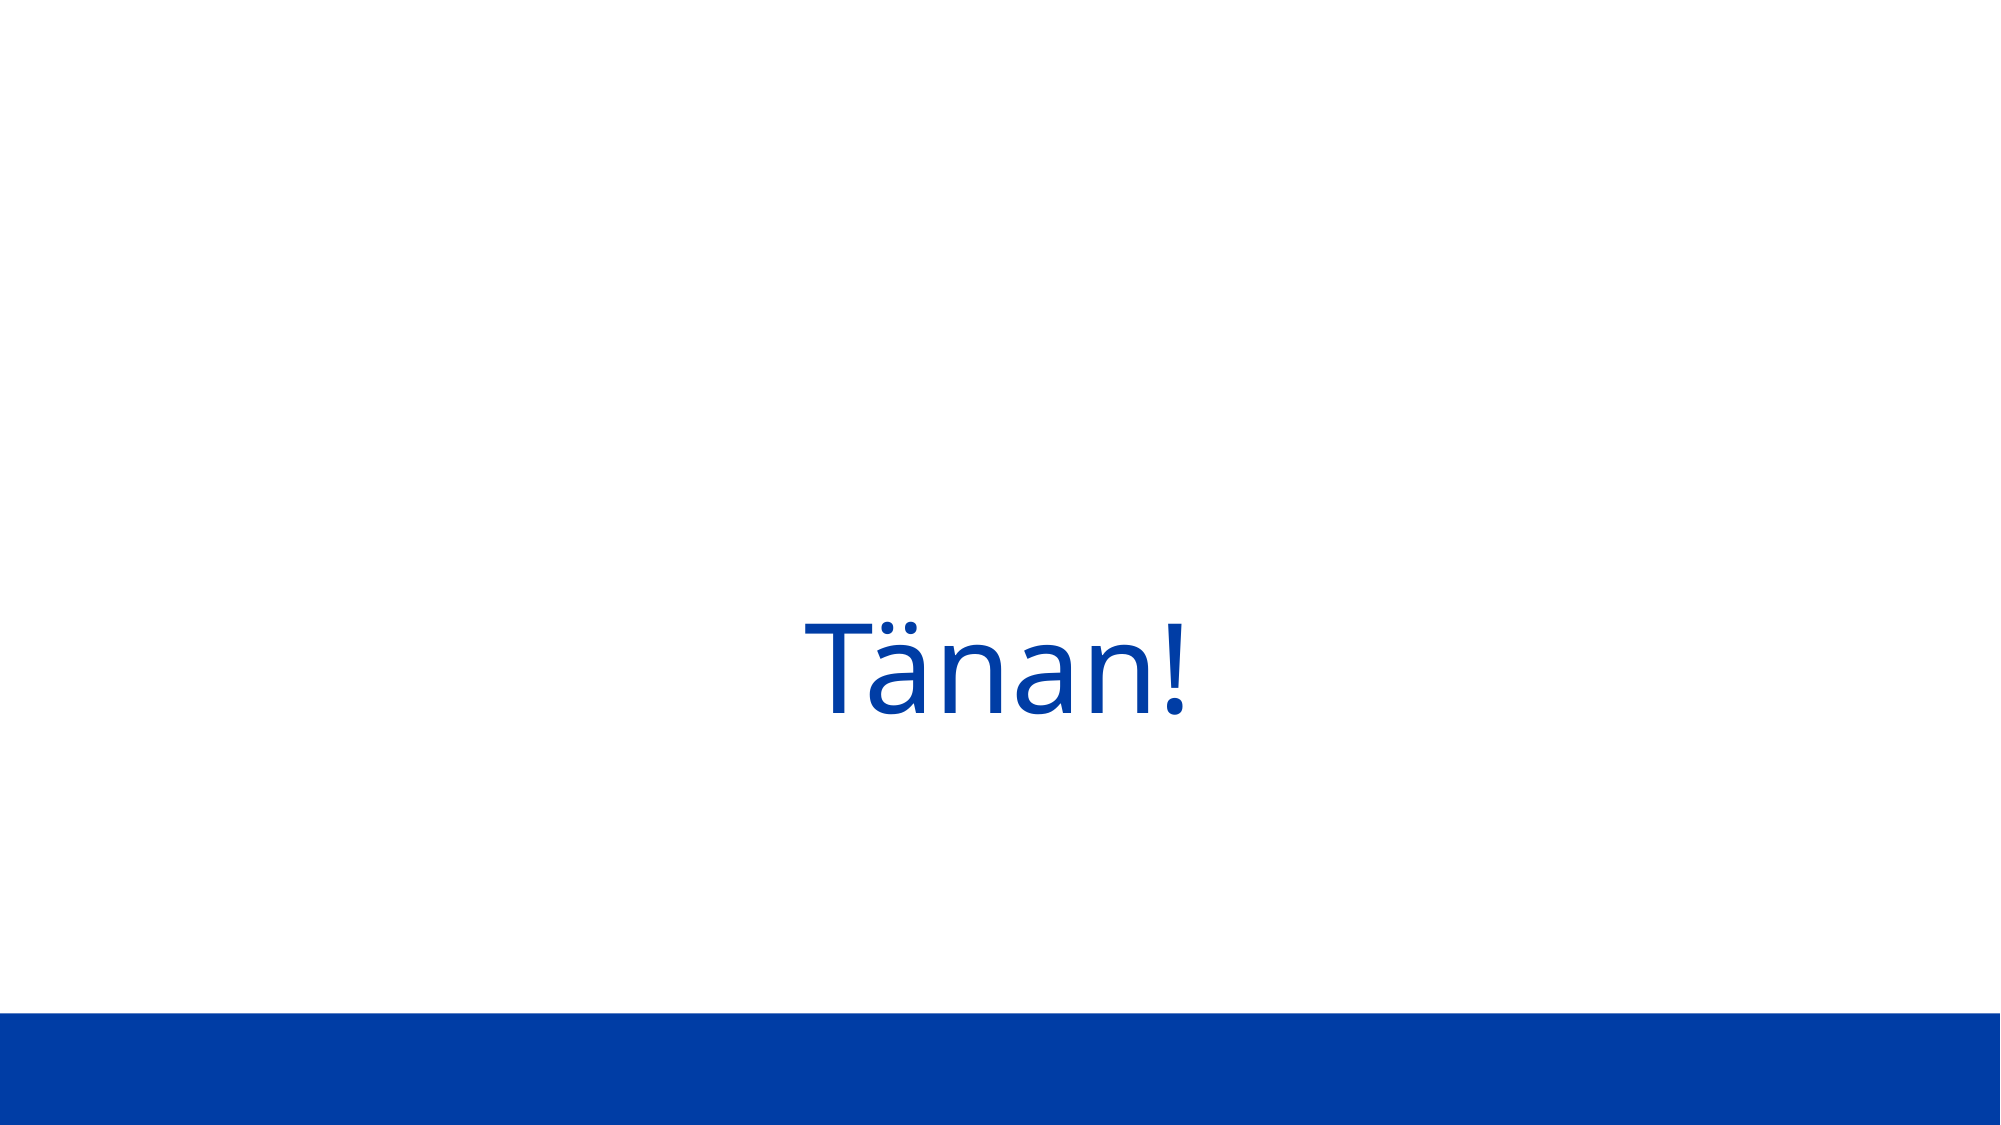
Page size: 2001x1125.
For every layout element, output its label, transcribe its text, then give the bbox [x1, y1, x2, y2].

footer [0, 1013, 2000, 1125]
title Tänan! [136, 280, 1862, 749]
